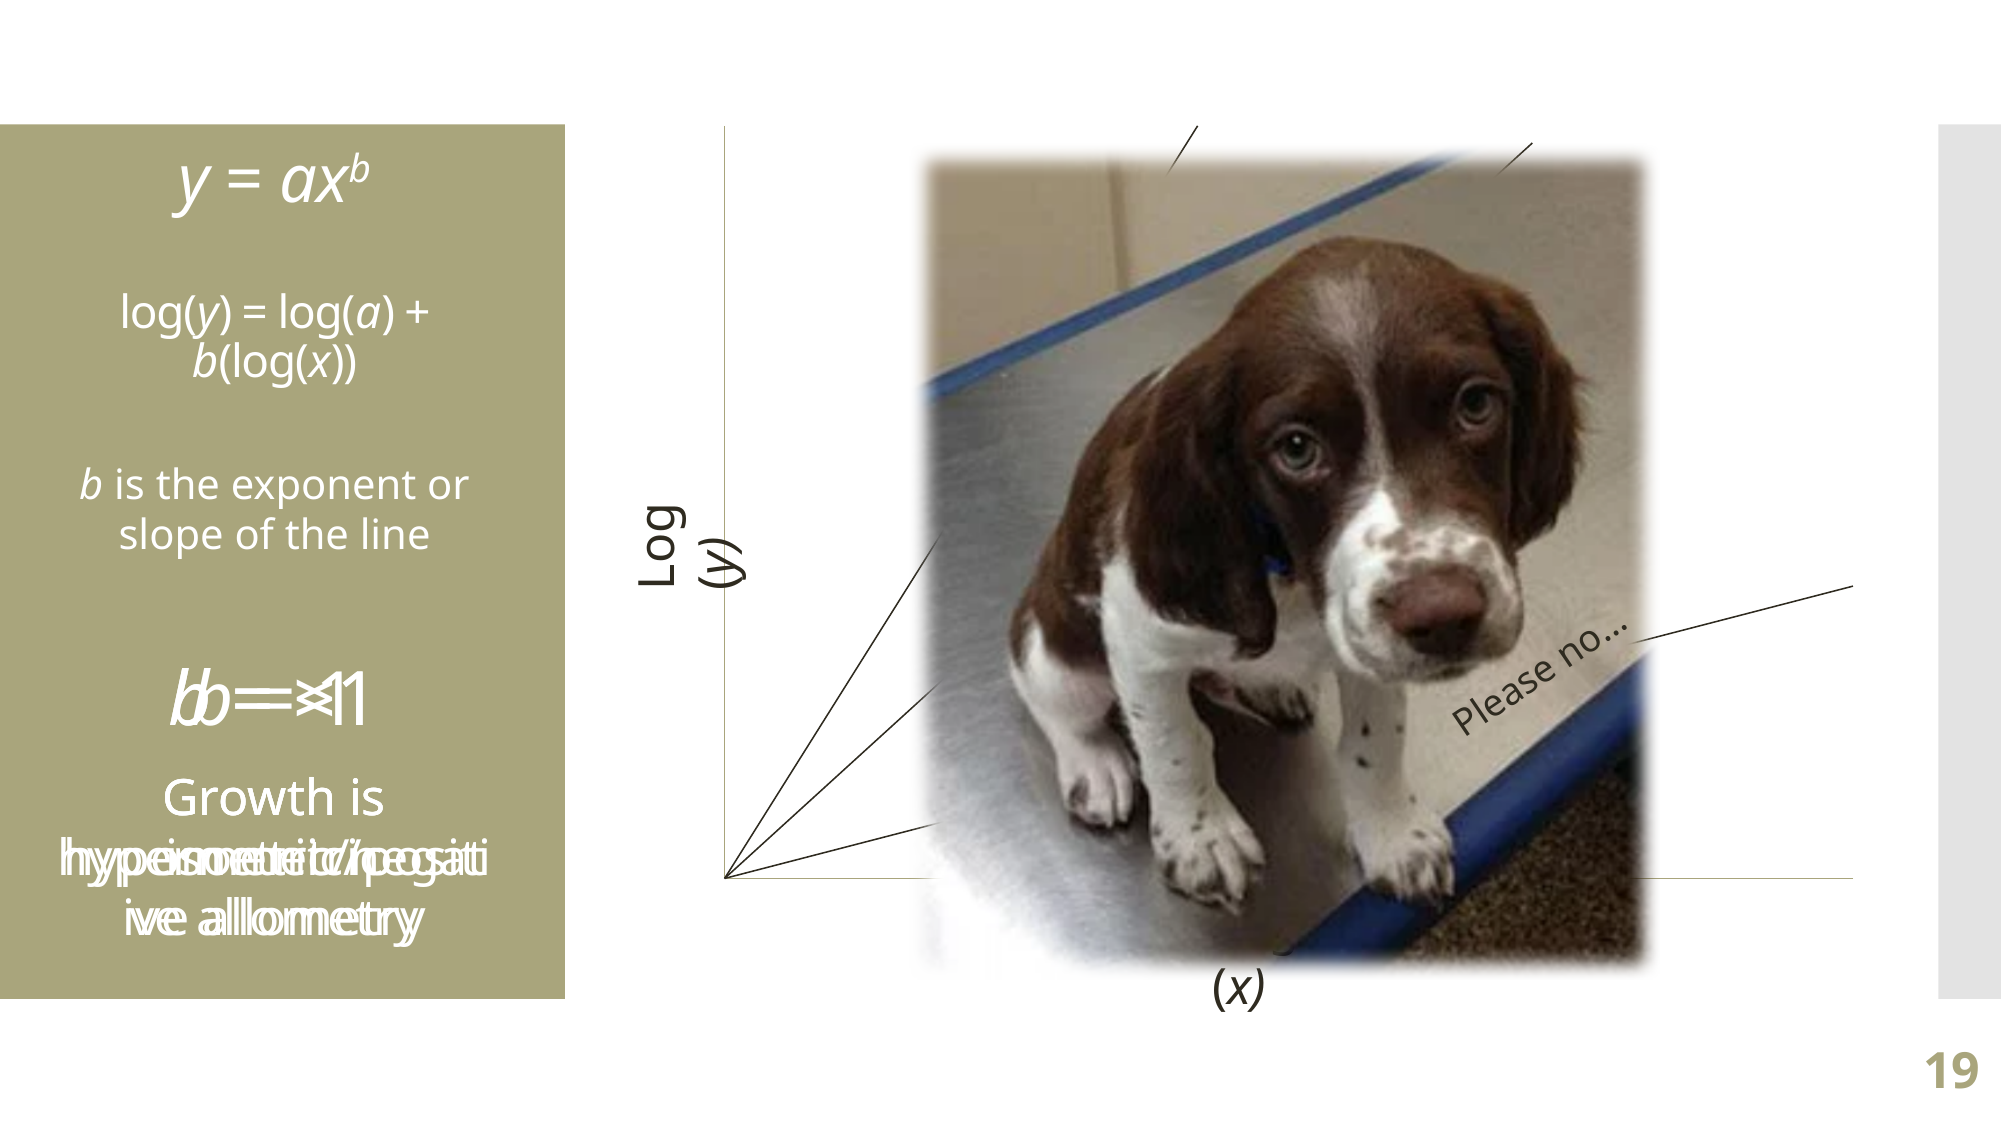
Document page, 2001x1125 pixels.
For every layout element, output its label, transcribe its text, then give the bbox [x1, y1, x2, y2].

title y = axb log(y) = log(a) + b(log(x)) [41, 187, 507, 450]
text_box Log (y) [617, 431, 724, 605]
slide_number 19 [1744, 1042, 1996, 1103]
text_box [724, 125, 1198, 879]
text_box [1660, 585, 1854, 879]
text_box b = >1 Growth is hypermetric/positive allometry [41, 642, 507, 783]
list b is the exponent or slope of the line [41, 450, 507, 587]
picture [909, 142, 1660, 981]
text_box Log (x) [1197, 981, 1371, 1022]
